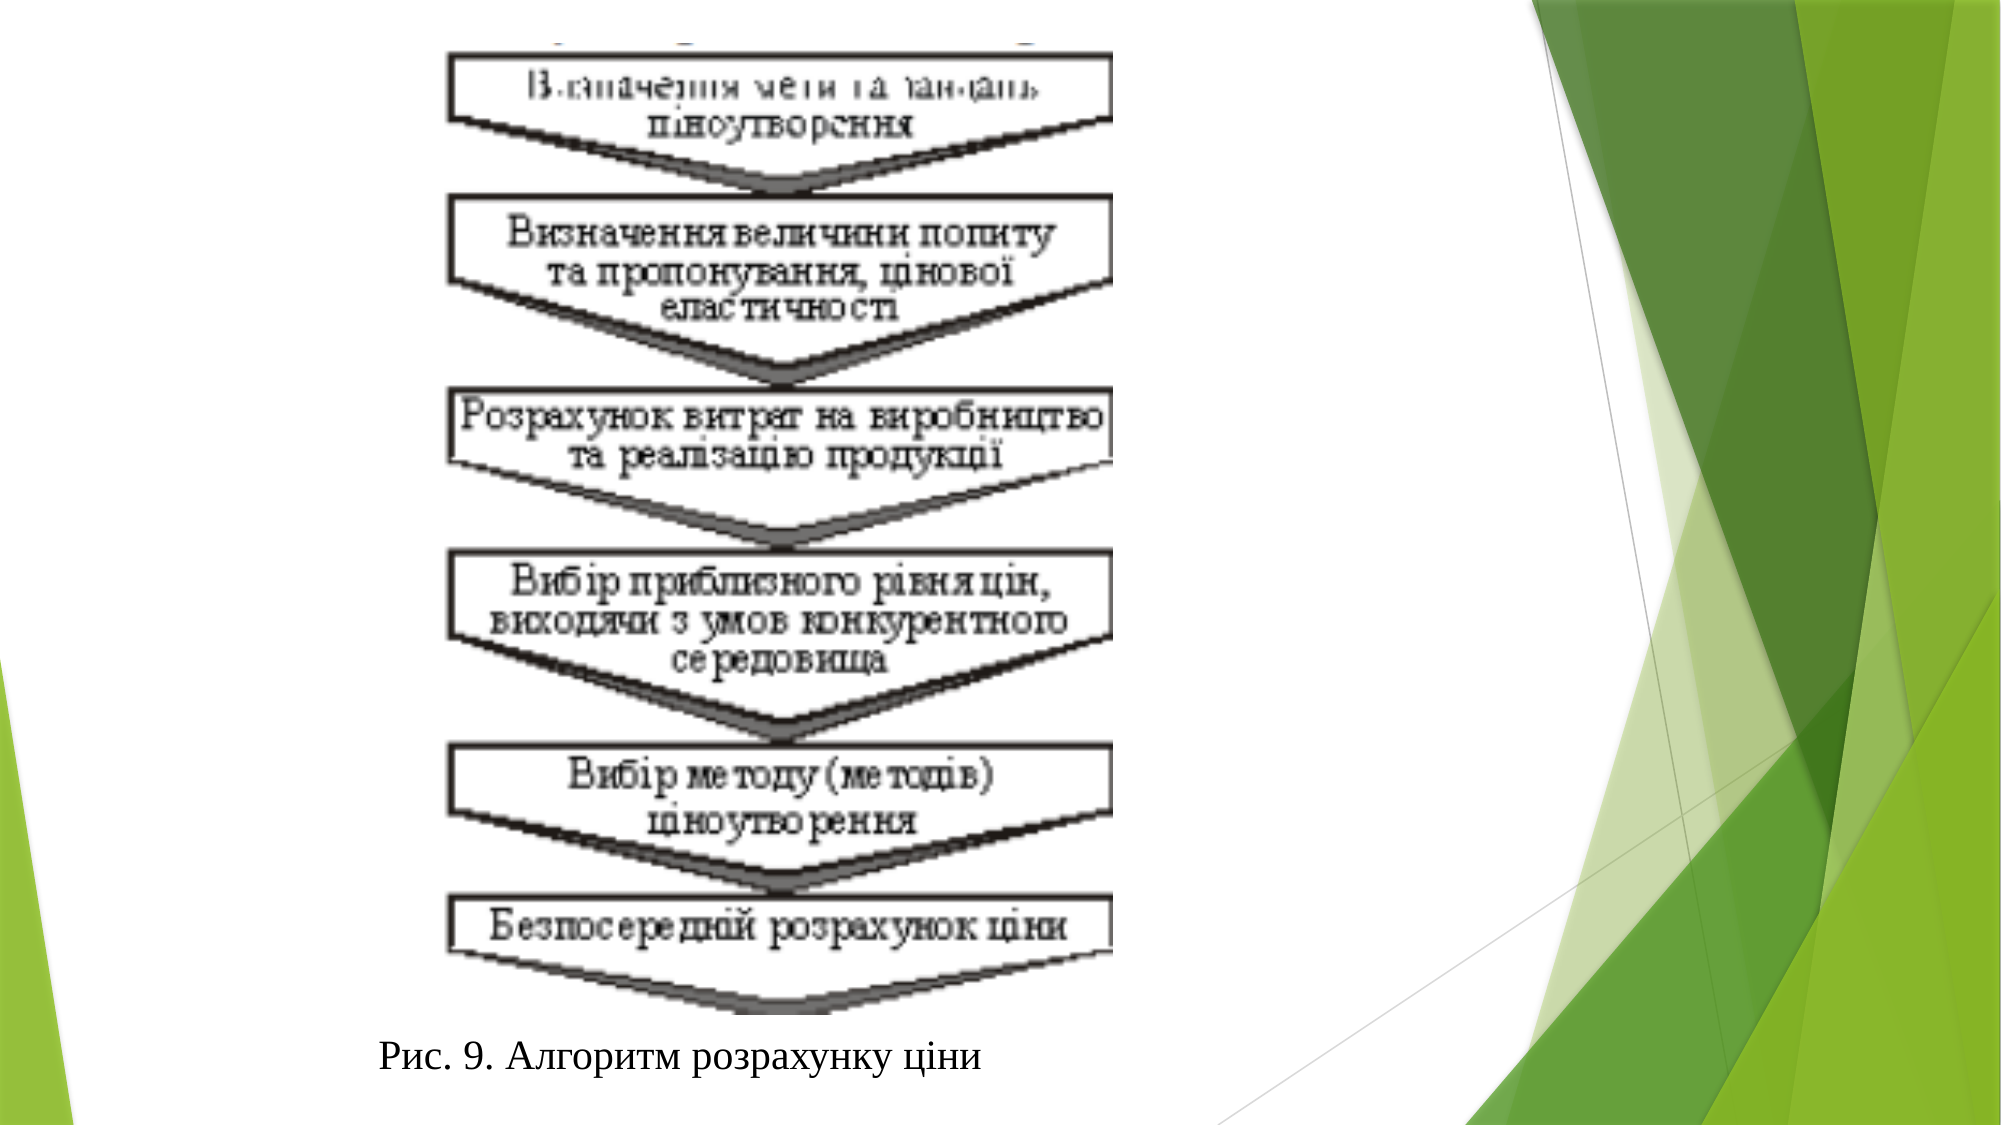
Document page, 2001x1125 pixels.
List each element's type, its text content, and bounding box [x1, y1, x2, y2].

text_box Рис. 9. Алгоритм розрахунку ціни [363, 1020, 1366, 1086]
picture [426, 43, 1113, 1016]
